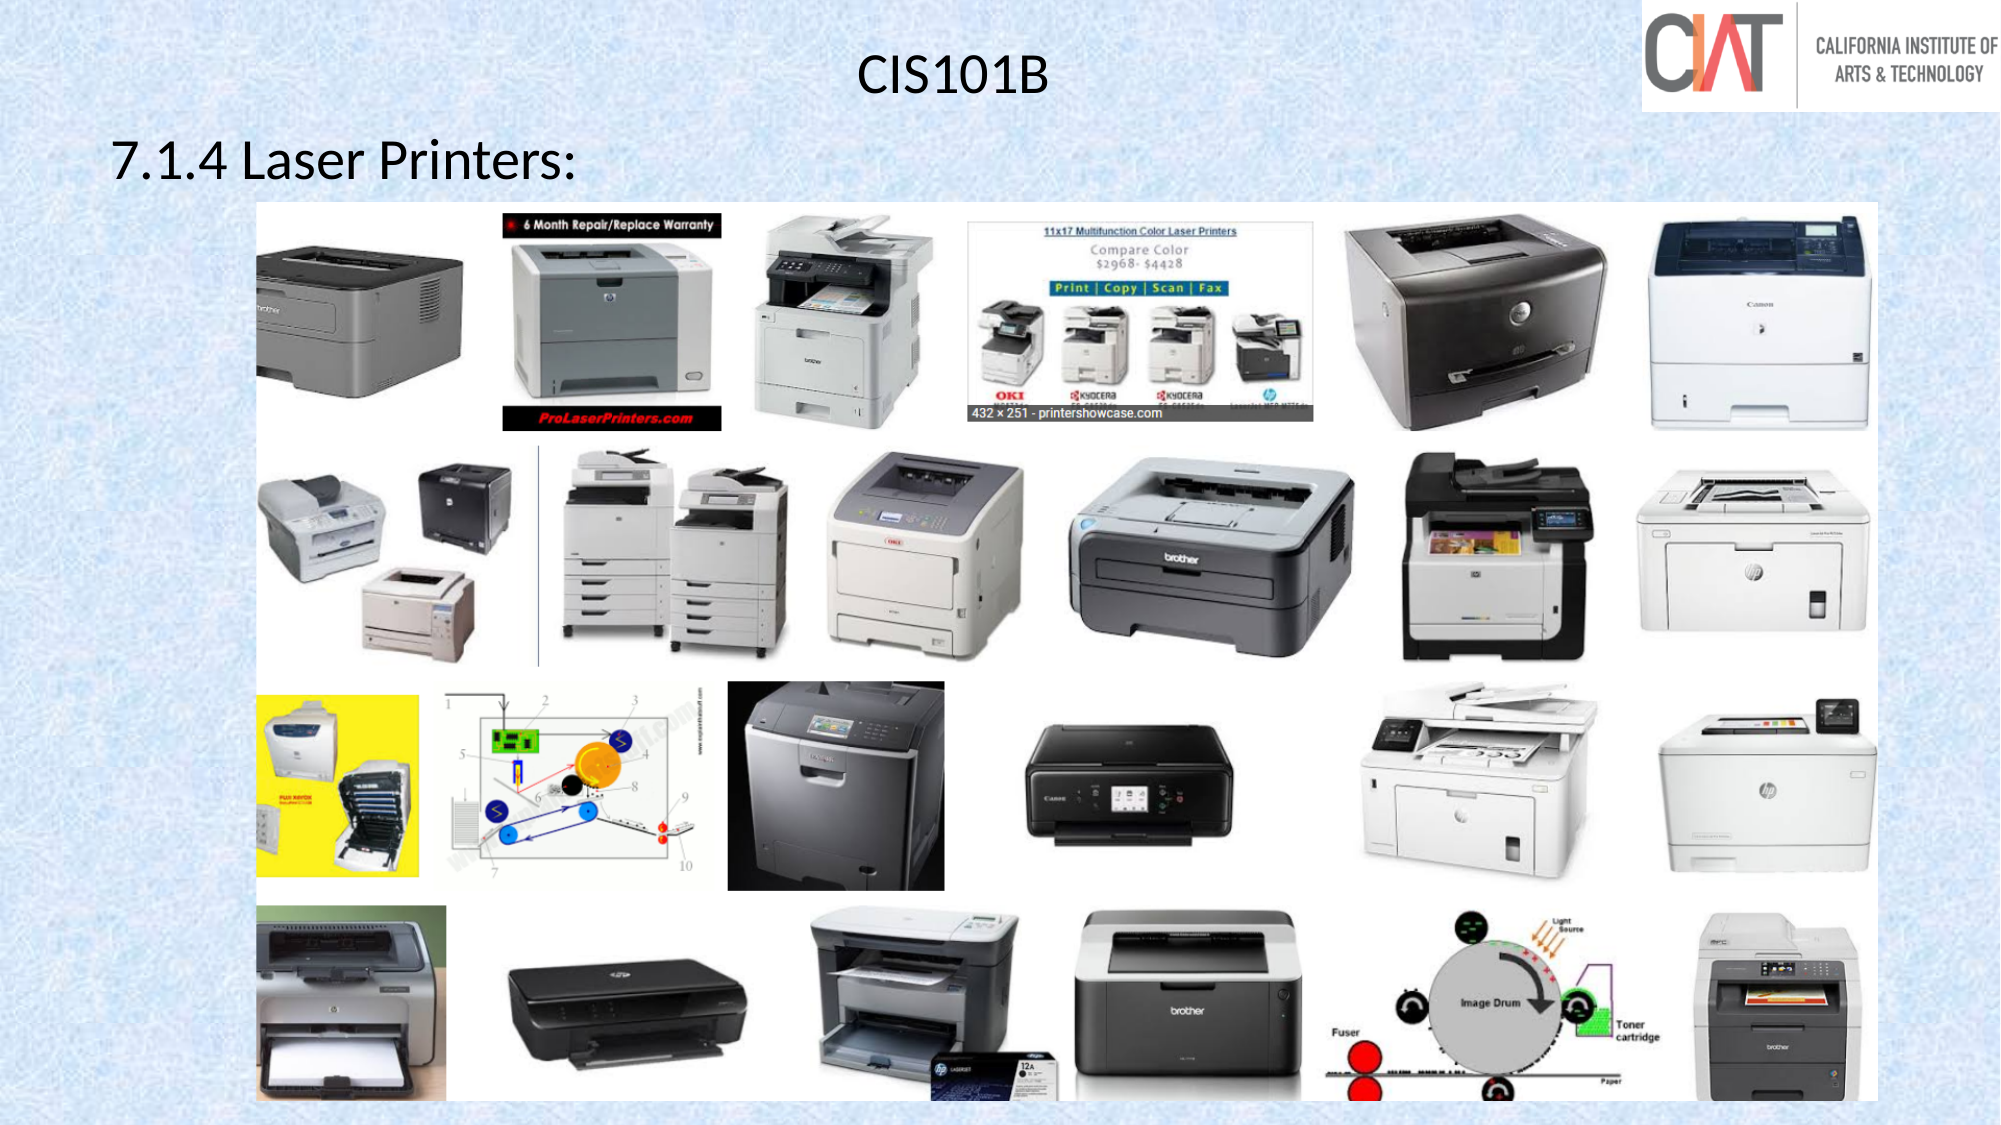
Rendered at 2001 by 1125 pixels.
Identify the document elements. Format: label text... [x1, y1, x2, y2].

picture [0, 0, 2001, 1125]
text_box CIS101B [843, 28, 1066, 113]
text_box 7.1.4 Laser Printers: [95, 114, 1892, 199]
